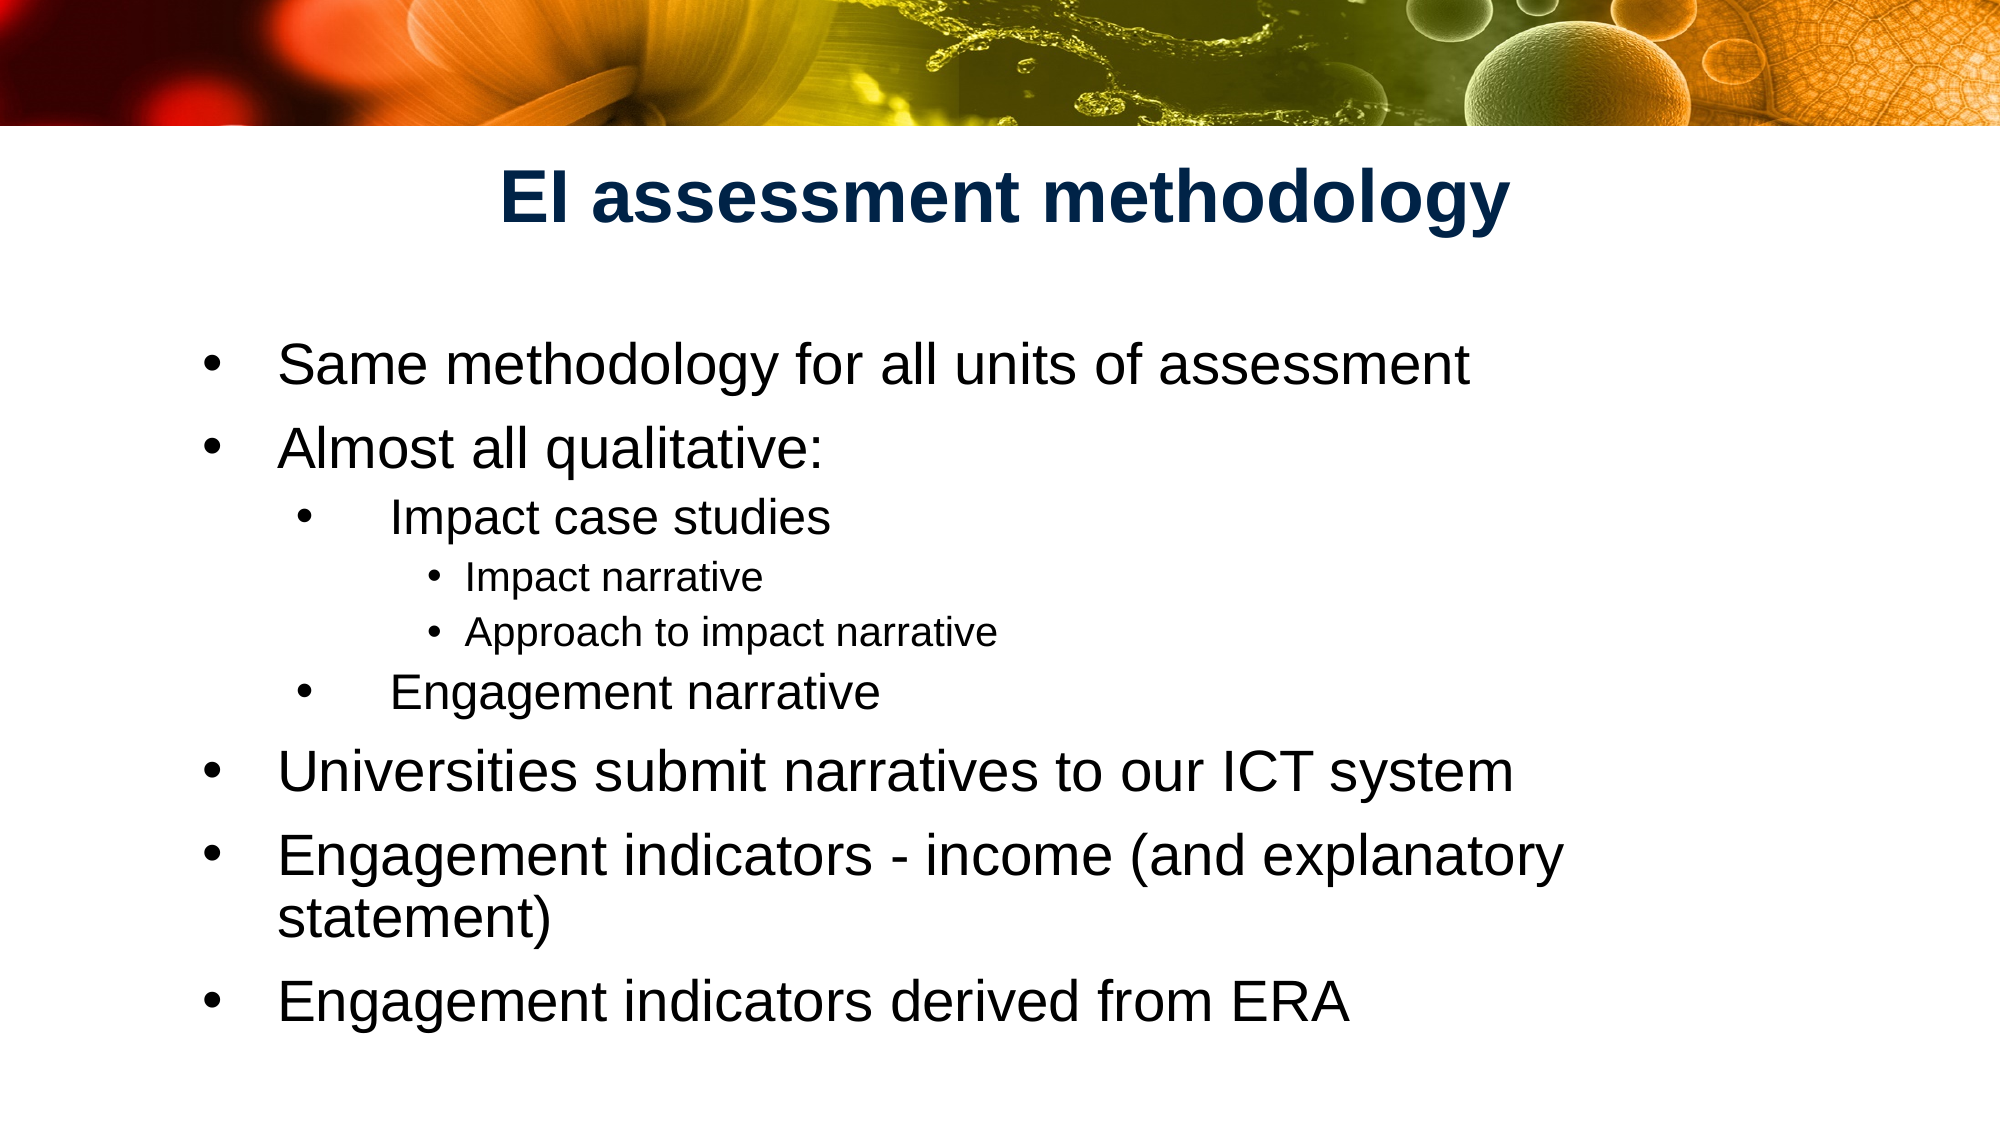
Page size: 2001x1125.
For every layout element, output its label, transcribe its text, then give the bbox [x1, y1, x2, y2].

picture [0, 0, 2000, 126]
title EI assessment methodology [187, 149, 1825, 248]
list Same methodology for all units of assessment Almost all qualitative: Impact case studies Impact narrative Approach to impact narrative Engagement narrative Universities submit narratives to our ICT system Engagement indicators - income (and explanatory statement) Engagement indicators derived from ERA [187, 326, 1825, 1070]
